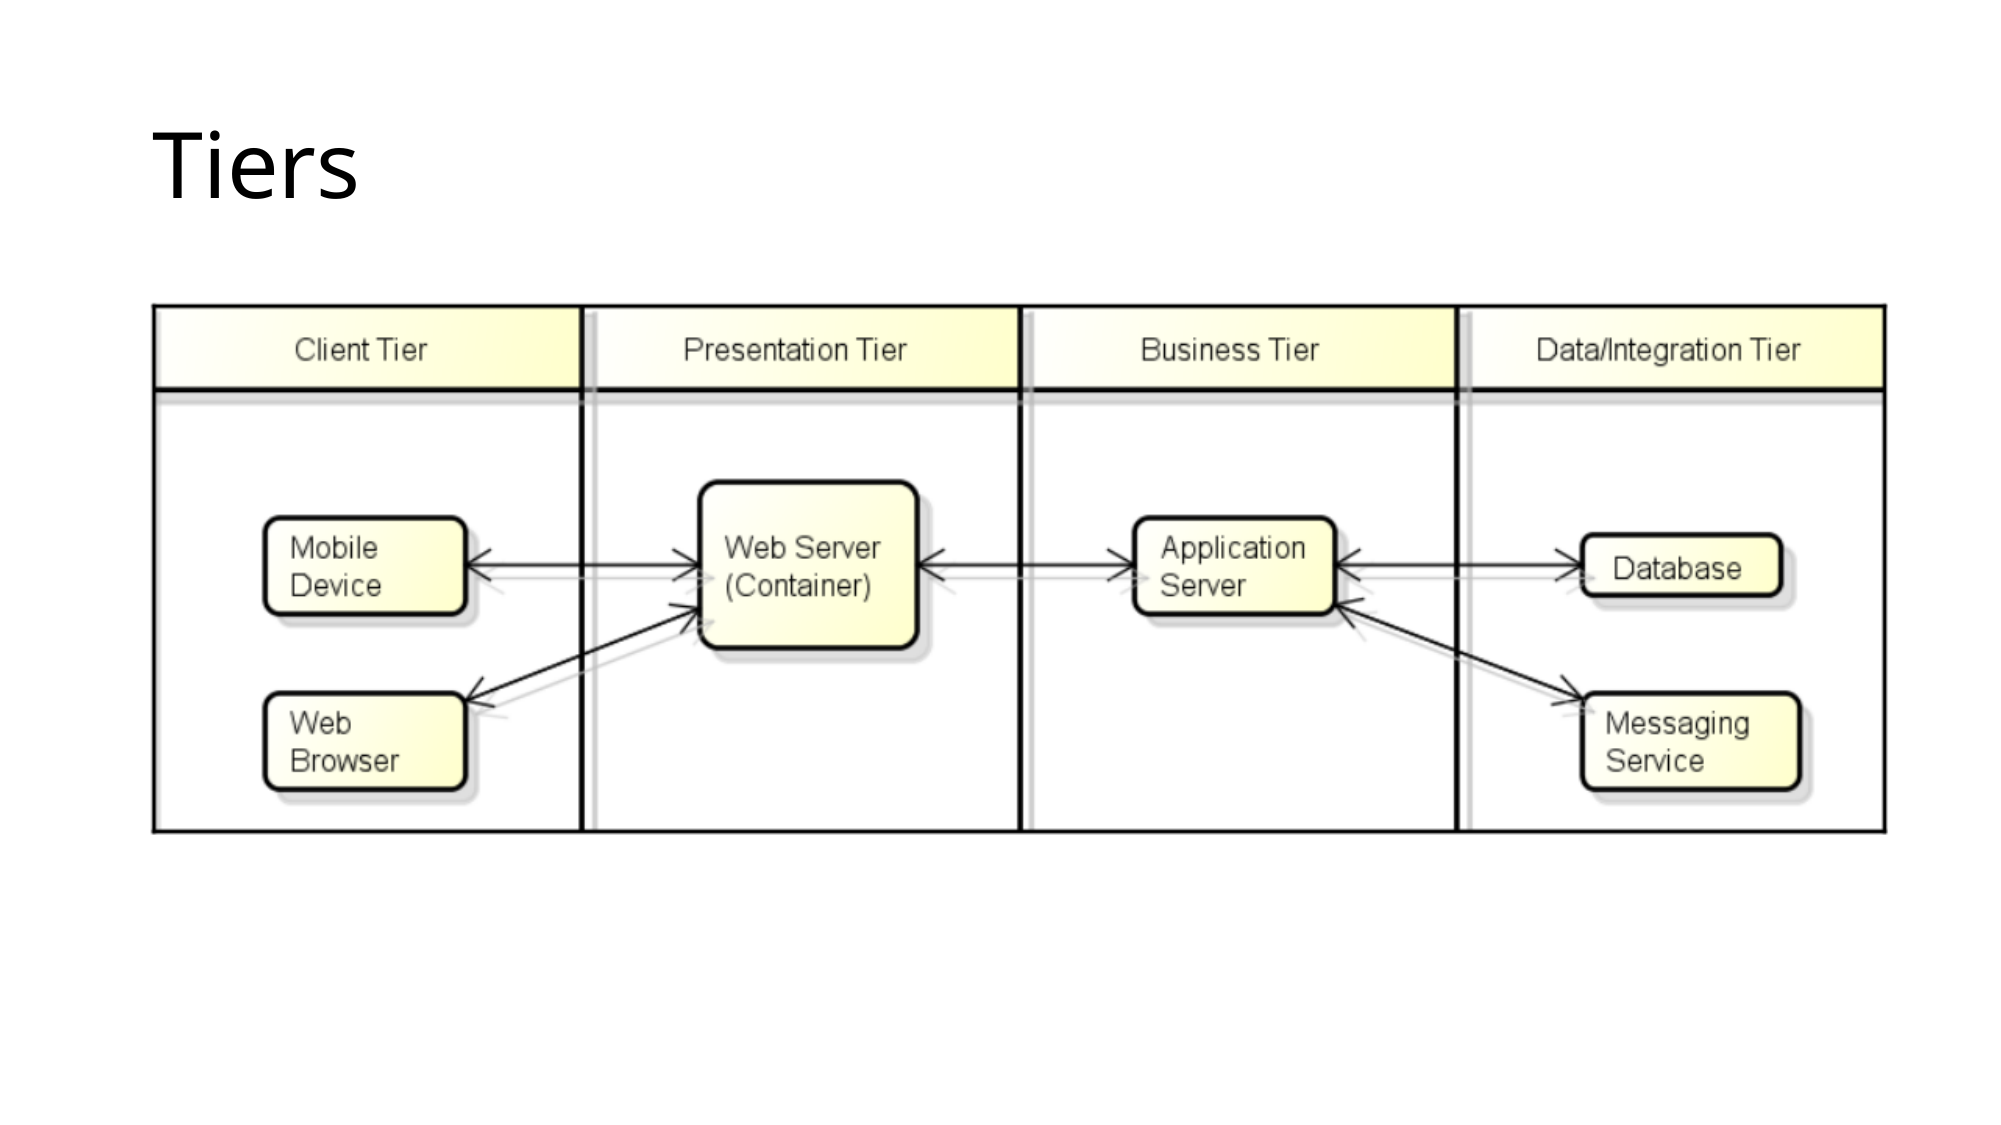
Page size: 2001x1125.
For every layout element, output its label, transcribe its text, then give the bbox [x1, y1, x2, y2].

title Tiers [137, 59, 1863, 275]
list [109, 275, 1977, 871]
